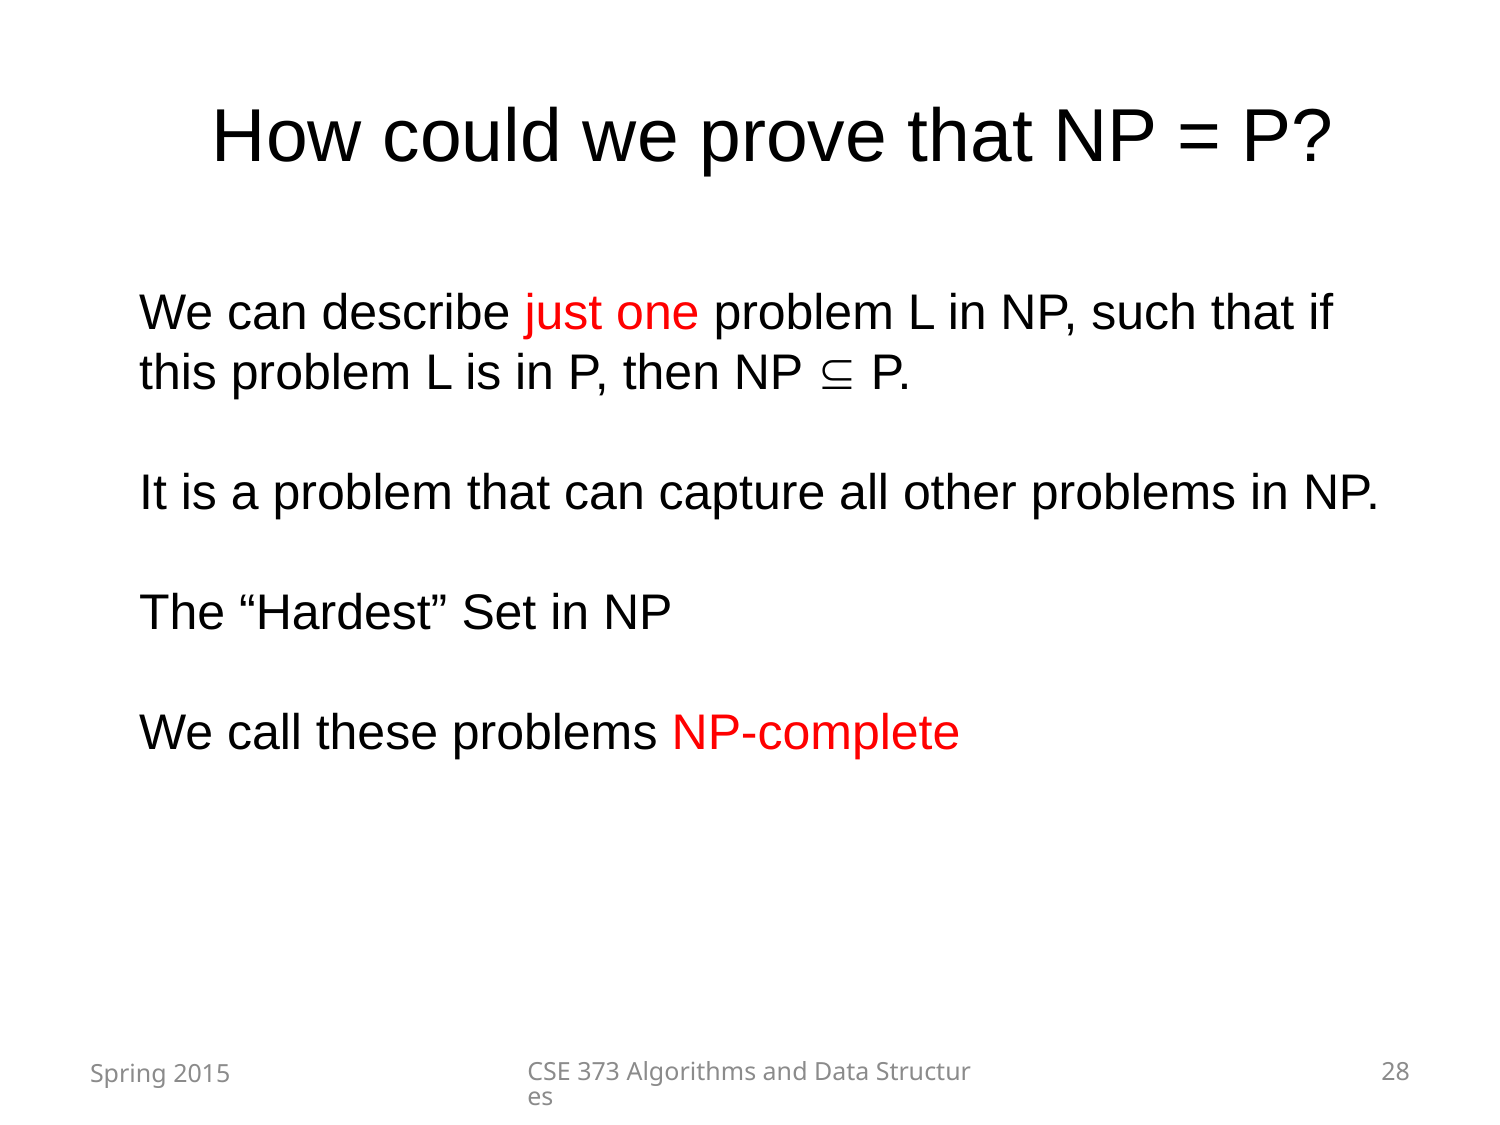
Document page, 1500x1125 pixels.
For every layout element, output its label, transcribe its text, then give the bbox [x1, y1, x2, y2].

slide_number 28 [1074, 1042, 1425, 1103]
footer CSE 373 Algorithms and Data Structures [512, 1042, 988, 1103]
slide_number Spring 2015 [75, 1042, 425, 1103]
text_box How could we prove that NP = P? [177, 78, 1368, 184]
text_box We can describe just one problem L in NP, such that if this problem L is in P, then NP  P. It is a problem that can capture all other problems in NP. The “Hardest” Set in NP We call these problems NP-complete [124, 271, 1420, 947]
